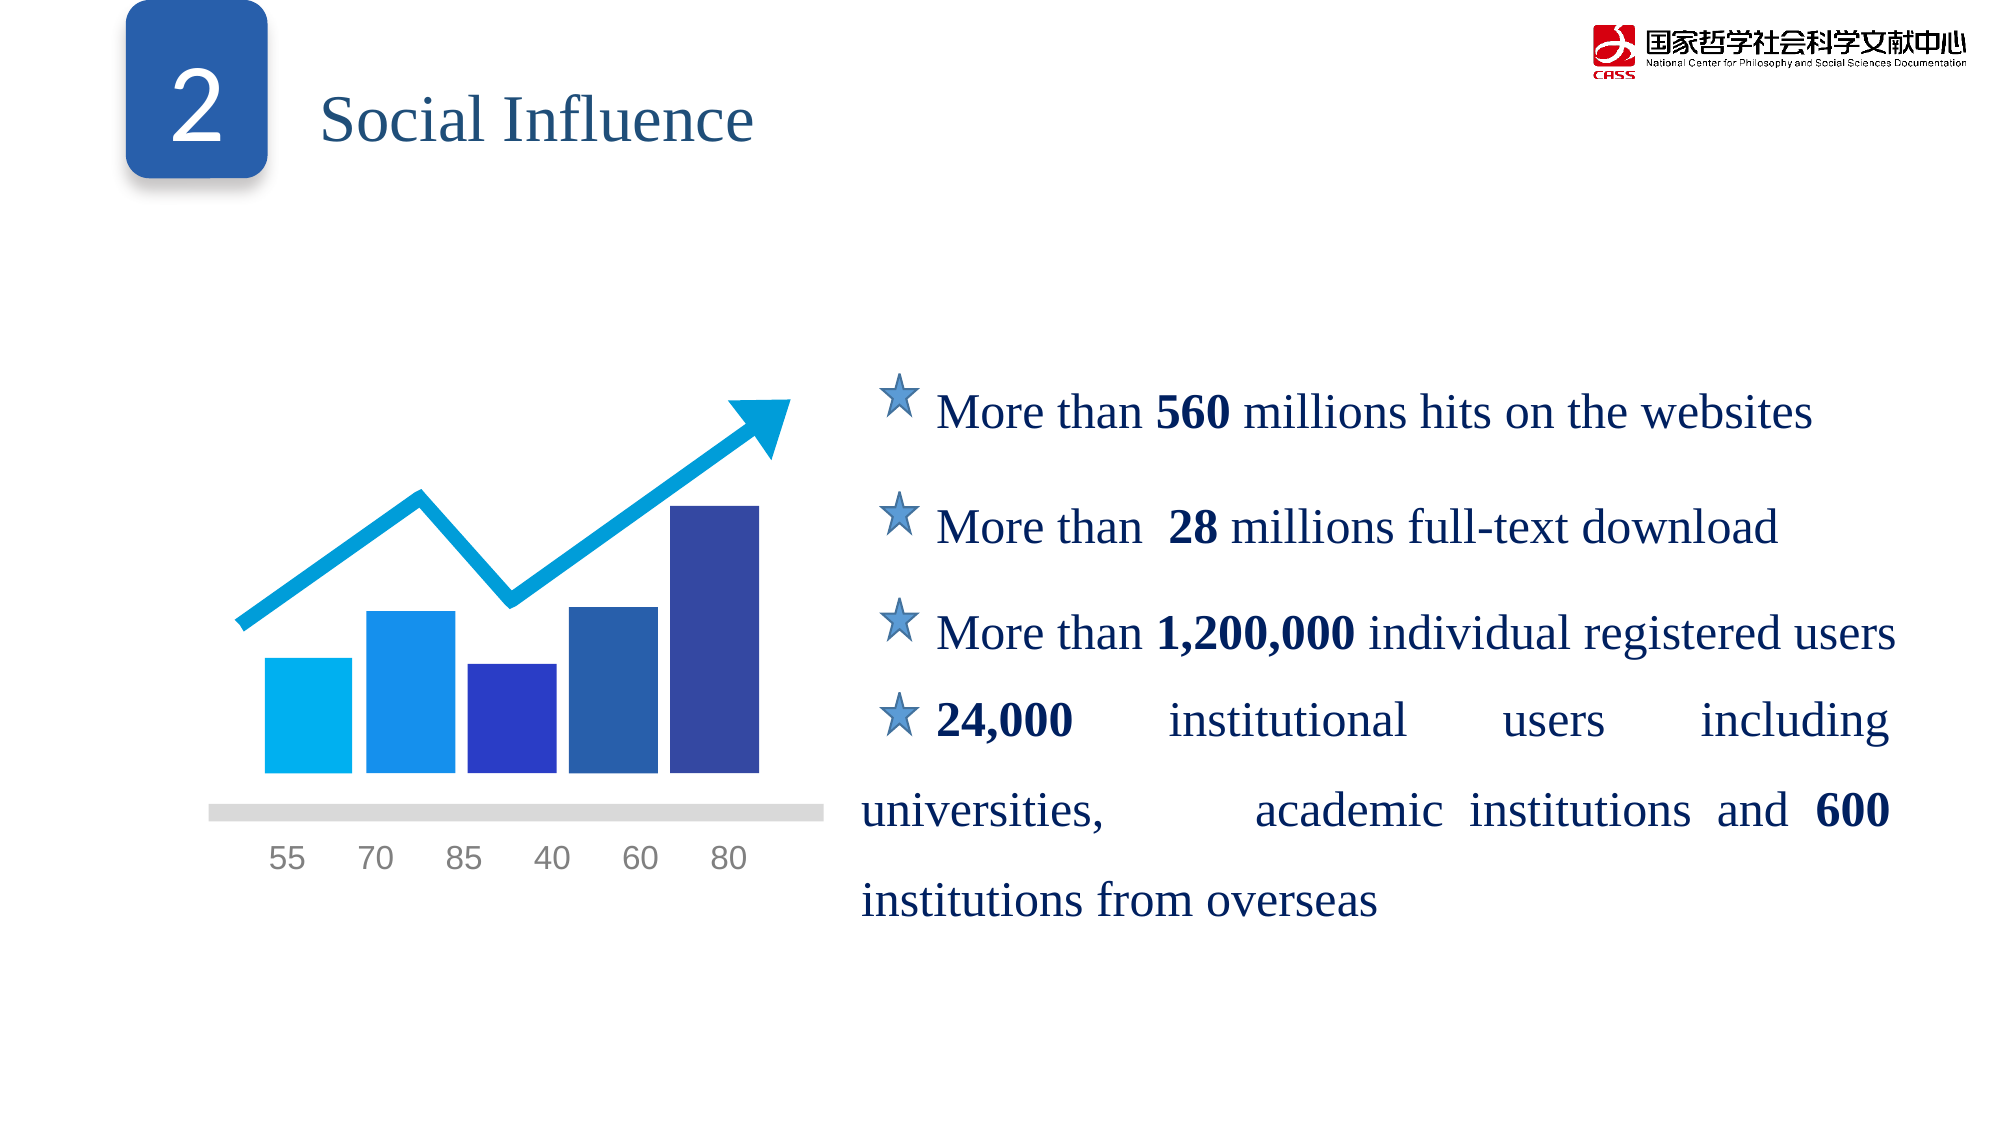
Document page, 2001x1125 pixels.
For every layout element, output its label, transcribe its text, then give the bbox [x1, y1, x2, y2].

text_box [366, 632, 456, 774]
text_box [879, 597, 920, 642]
text_box 55 [268, 828, 307, 877]
text_box More than 1,200,000 individual registered users [846, 562, 1928, 668]
picture [1578, 19, 1981, 83]
text_box 24,000 institutional users including universities, academic institutions and 600 institutions from overseas [846, 648, 1906, 934]
text_box 40 [533, 828, 571, 877]
text_box [467, 663, 557, 774]
text_box Social Influence [304, 66, 771, 162]
text_box 2 [124, 0, 269, 180]
text_box 85 [445, 828, 483, 877]
text_box 70 [357, 828, 395, 877]
text_box 80 [710, 828, 748, 877]
text_box More than 560 millions hits on the websites [846, 340, 1839, 446]
text_box [568, 632, 658, 774]
text_box More than 28 millions full-text download [846, 456, 1839, 562]
text_box [264, 657, 353, 774]
text_box [879, 692, 920, 737]
text_box [208, 803, 825, 822]
text_box [670, 632, 760, 774]
text_box 60 [622, 828, 660, 877]
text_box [234, 399, 791, 632]
text_box [879, 491, 920, 536]
text_box [879, 373, 920, 418]
